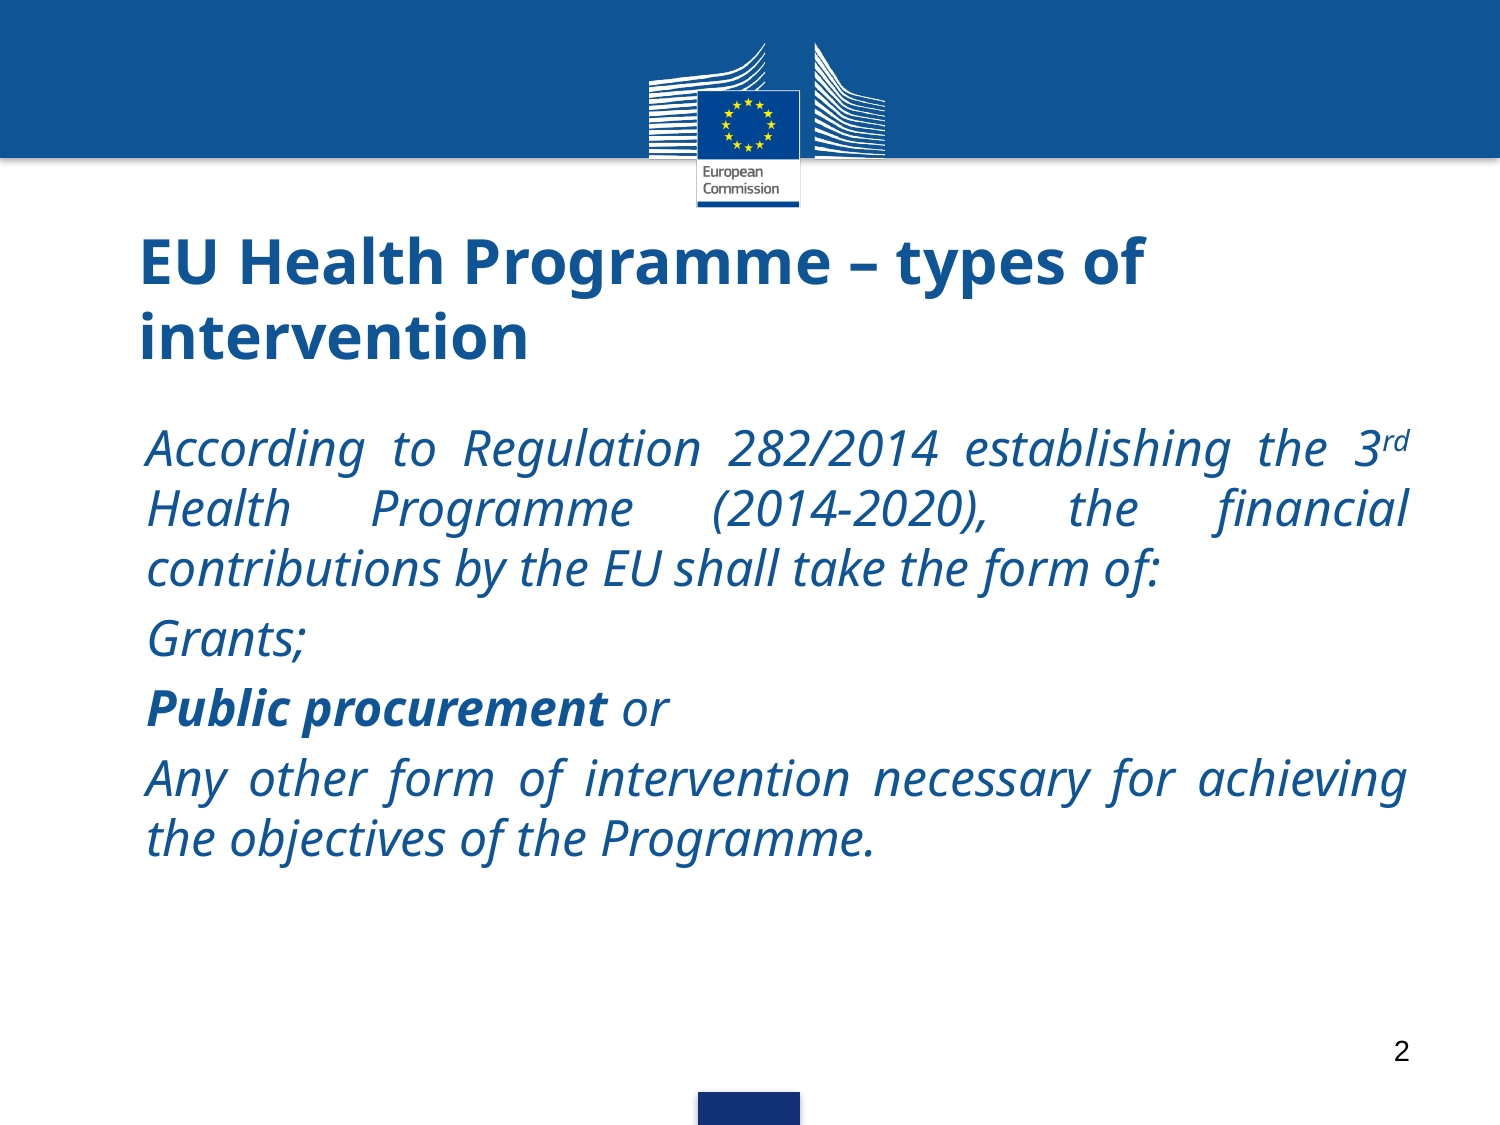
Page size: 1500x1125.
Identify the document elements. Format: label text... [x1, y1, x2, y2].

list According to Regulation 282/2014 establishing the 3rd Health Programme (2014-2020), the financial contributions by the EU shall take the form of: Grants; Public procurement or Any other form of intervention necessary for achieving the objectives of the Programme. [75, 408, 1425, 988]
slide_number 2 [1074, 1024, 1425, 1103]
title EU Health Programme – types of intervention [64, 219, 1415, 374]
picture [649, 42, 885, 208]
